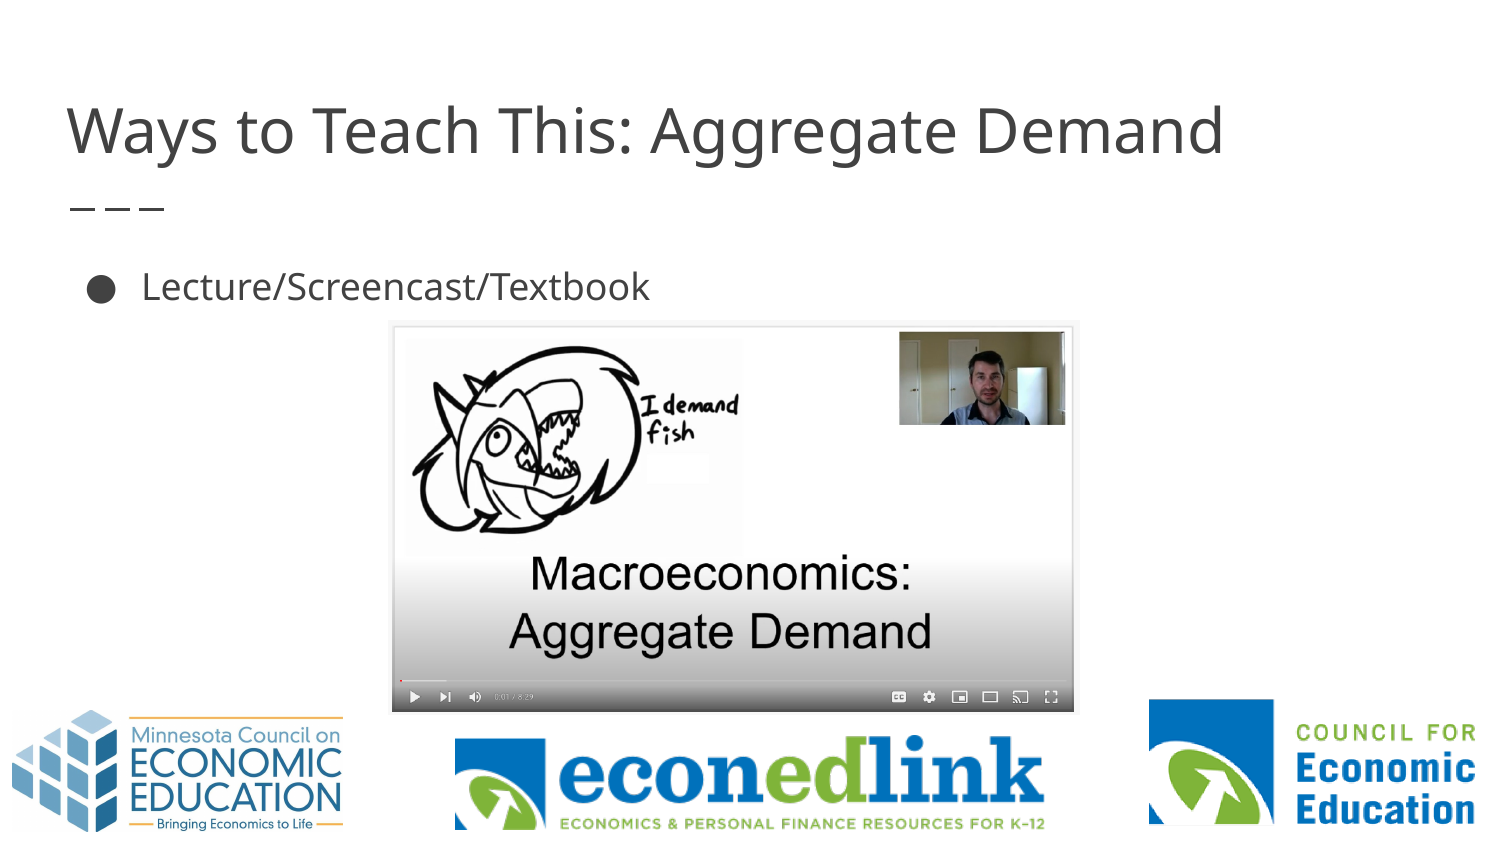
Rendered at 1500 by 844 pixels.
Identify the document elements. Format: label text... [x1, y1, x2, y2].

list Lecture/Screencast/Textbook [51, 240, 1449, 750]
title Ways to Teach This: Aggregate Demand [51, 61, 1449, 182]
picture [1143, 637, 1492, 844]
picture [454, 735, 1045, 830]
picture [388, 320, 1081, 715]
picture [12, 710, 343, 832]
